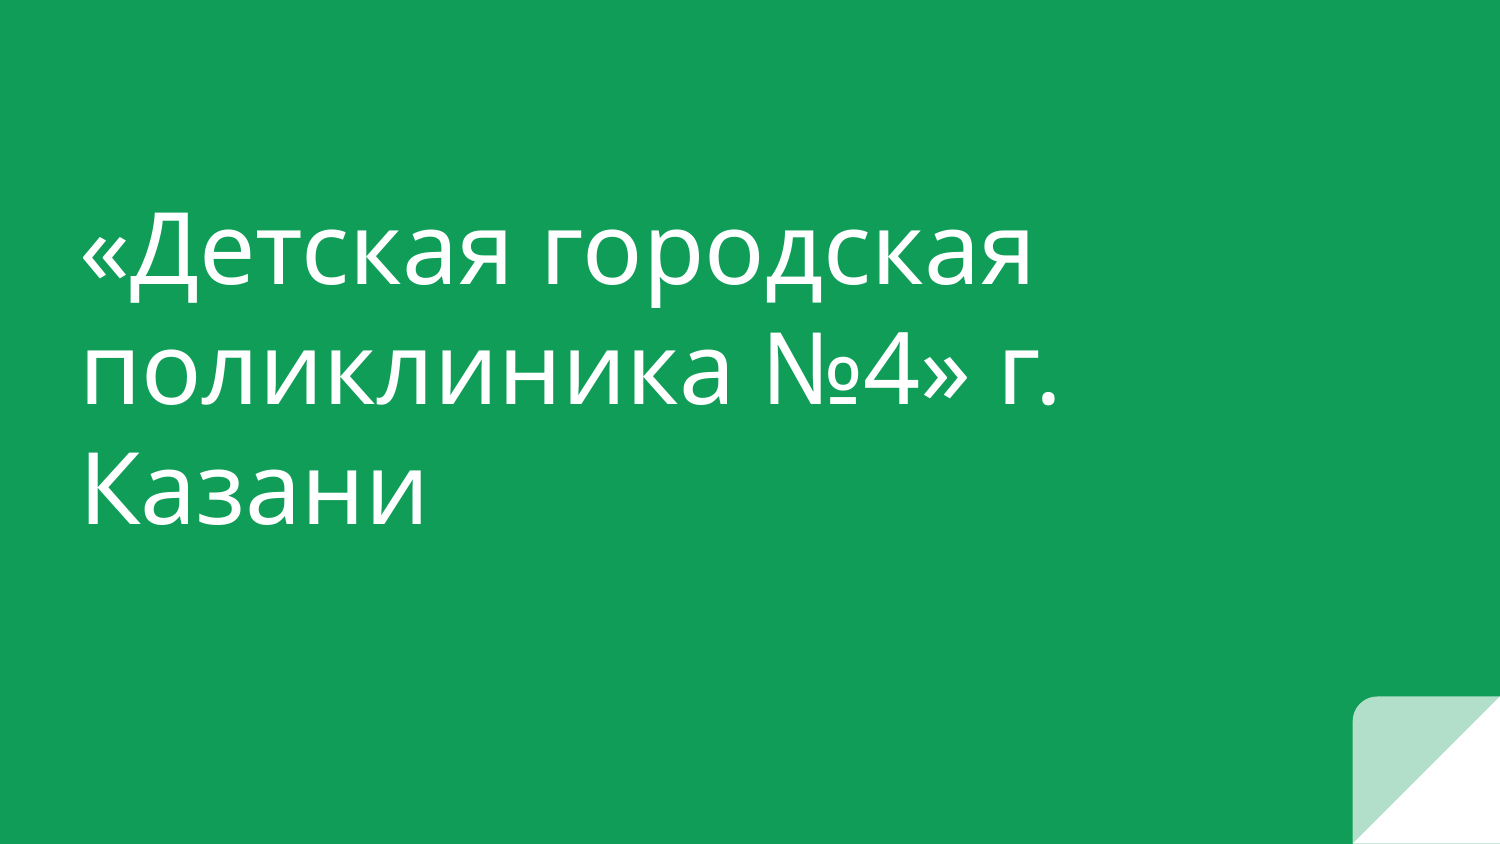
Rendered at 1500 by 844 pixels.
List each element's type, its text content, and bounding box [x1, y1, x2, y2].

title «Детская городская поликлиника №4» г. Казани [64, 406, 1413, 560]
